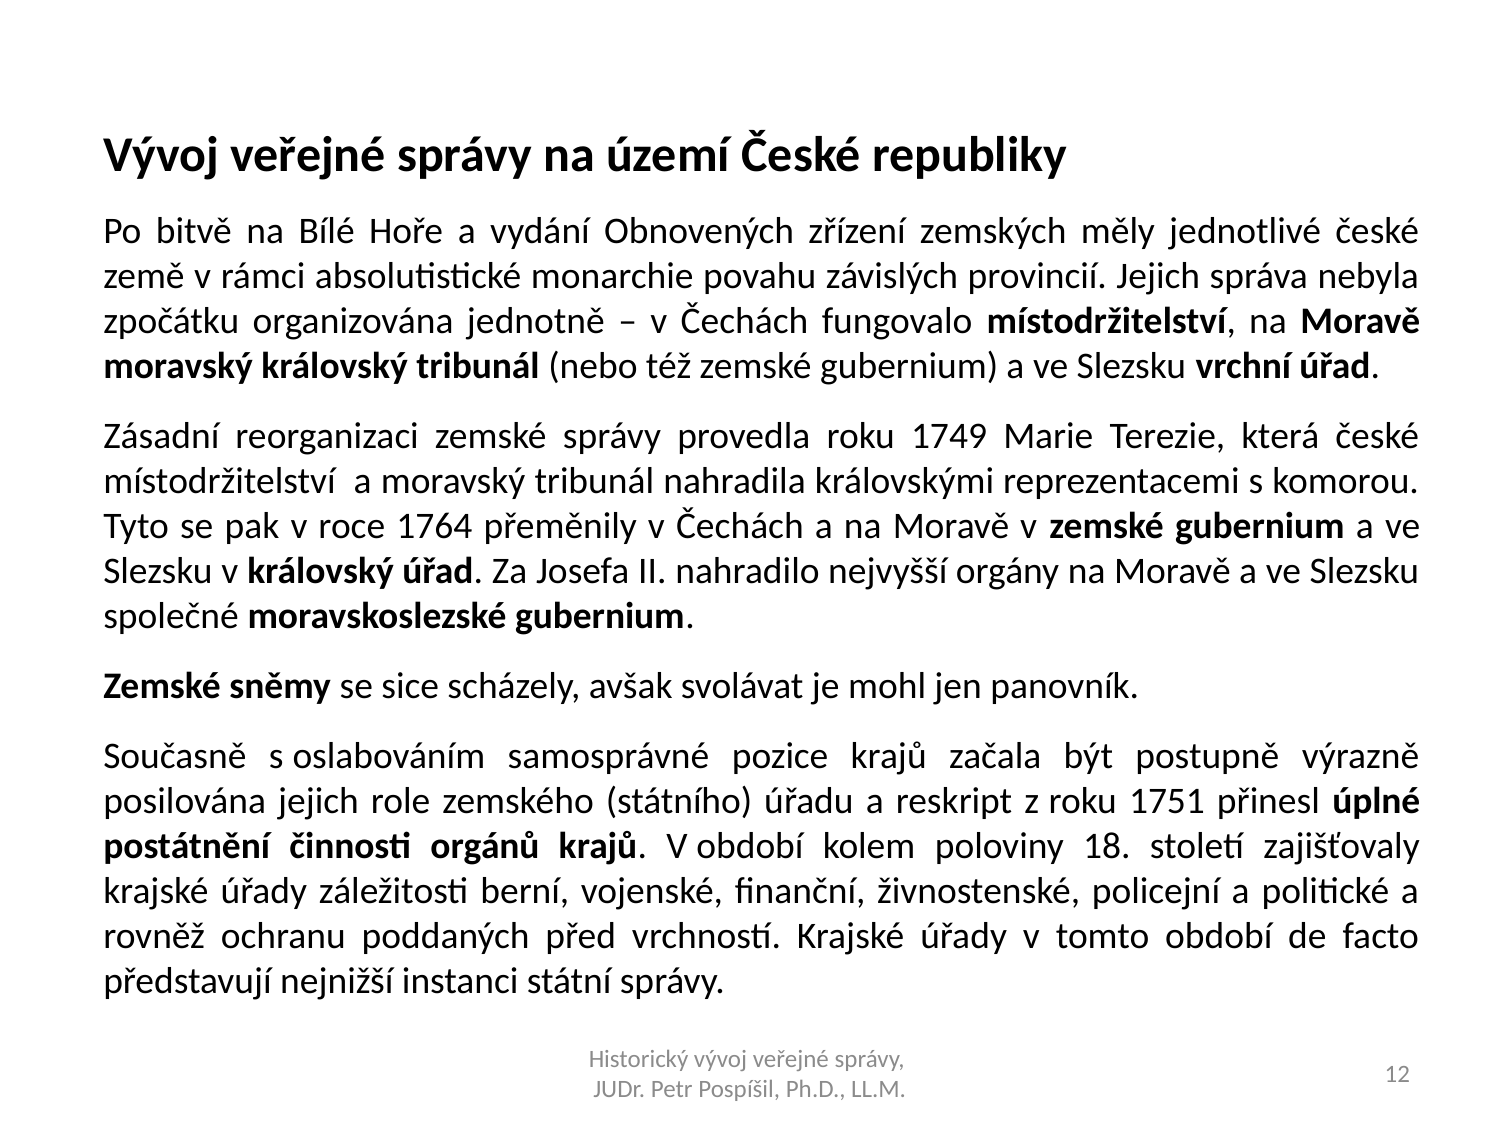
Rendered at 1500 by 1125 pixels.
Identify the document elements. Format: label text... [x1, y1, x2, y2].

slide_number 12 [1074, 1042, 1425, 1103]
text_box Vývoj veřejné správy na území České republiky Po bitvě na Bílé Hoře a vydání Obnovených zřízení zemských měly jednotlivé české země v rámci absolutistické monarchie povahu závislých provincií. Jejich správa nebyla zpočátku organizována jednotně – v Čechách fungovalo místodržitelství, na Moravě moravský královský tribunál (nebo též zemské gubernium) a ve Slezsku vrchní úřad. Zásadní reorganizaci zemské správy provedla roku 1749 Marie Terezie, která české místodržitelství a moravský tribunál nahradila královskými reprezentacemi s komorou. Tyto se pak v roce 1764 přeměnily v Čechách a na Moravě v zemské gubernium a ve Slezsku v královský úřad. Za Josefa II. nahradilo nejvyšší orgány na Moravě a ve Slezsku společné moravskoslezské gubernium. Zemské sněmy se sice scházely, avšak svolávat je mohl jen panovník. Současně s oslabováním samosprávné pozice krajů začala být postupně výrazně posilována jejich role zemského (státního) úřadu a reskript z roku 1751 přinesl úplné postátnění činnosti orgánů krajů. V období kolem poloviny 18. století zajišťovaly krajské úřady záležitosti berní, vojenské, finanční, živnostenské, policejní a politické a rovněž ochranu poddaných před vrchností. Krajské úřady v tomto období de facto představují nejnižší instanci státní správy. [88, 113, 1436, 1009]
footer Historický vývoj veřejné správy, JUDr. Petr Pospíšil, Ph.D., LL.M. [512, 1042, 988, 1103]
